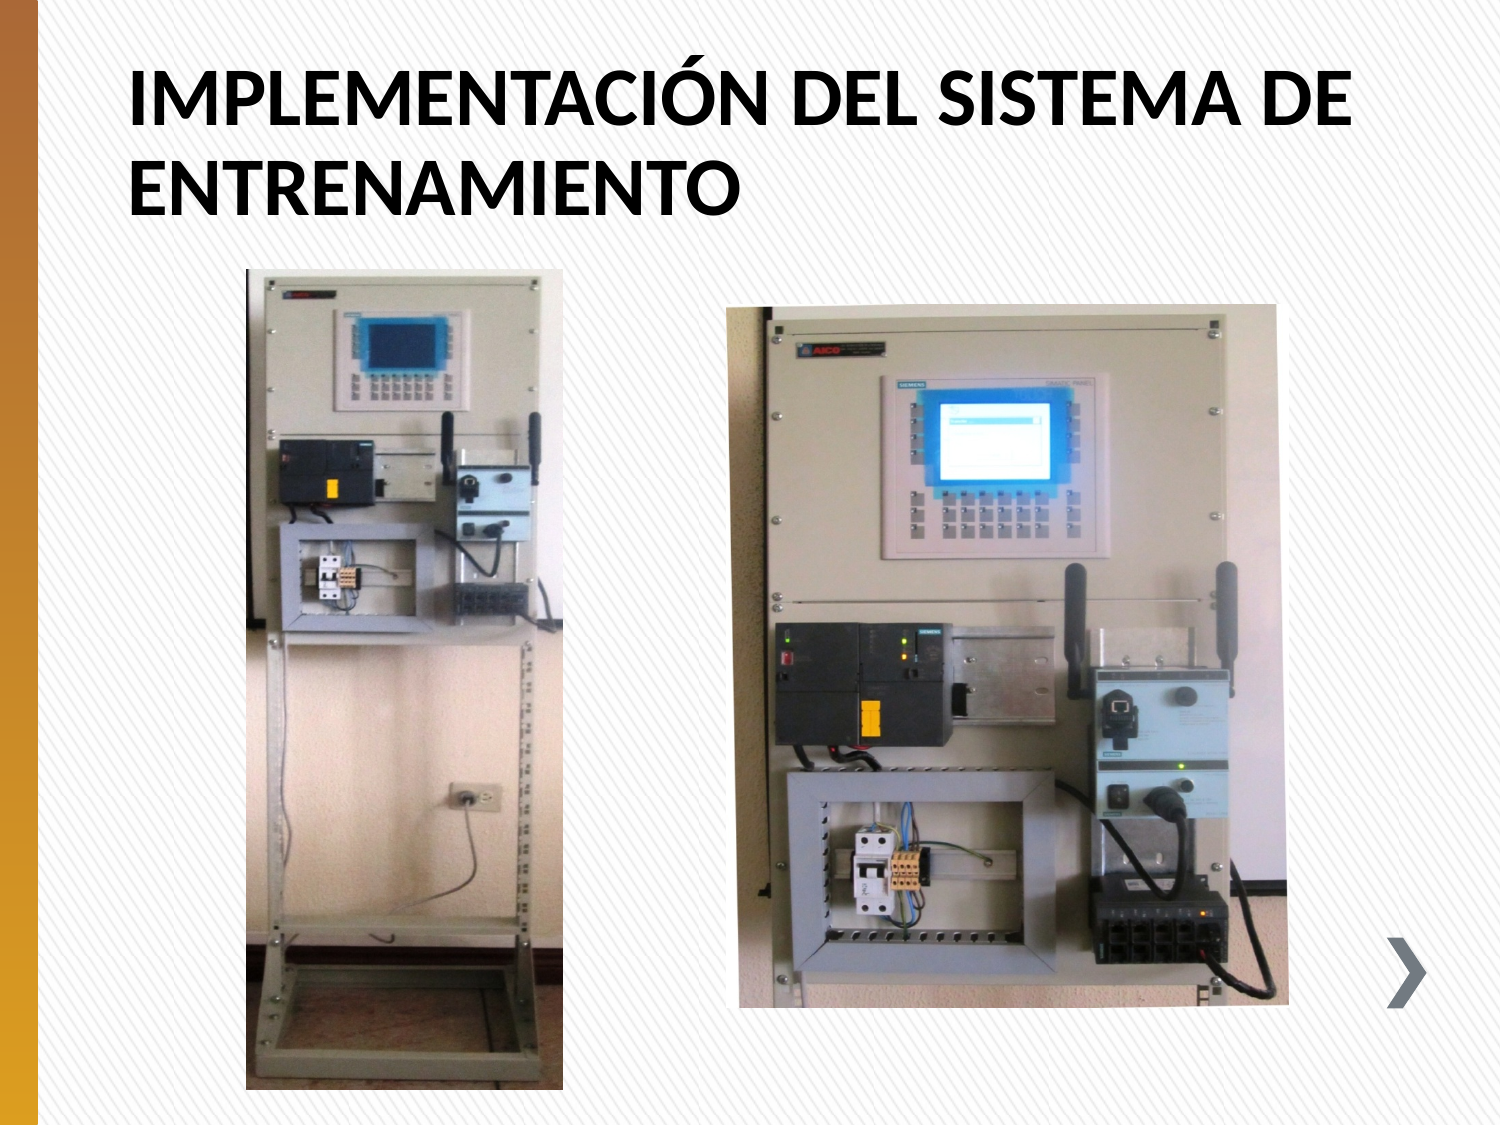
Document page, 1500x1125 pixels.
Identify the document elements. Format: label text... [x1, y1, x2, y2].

title IMPLEMENTACIÓN DEL SISTEMA DE ENTRENAMIENTO [112, 50, 1407, 238]
picture [726, 304, 1290, 1008]
picture [245, 269, 563, 1091]
